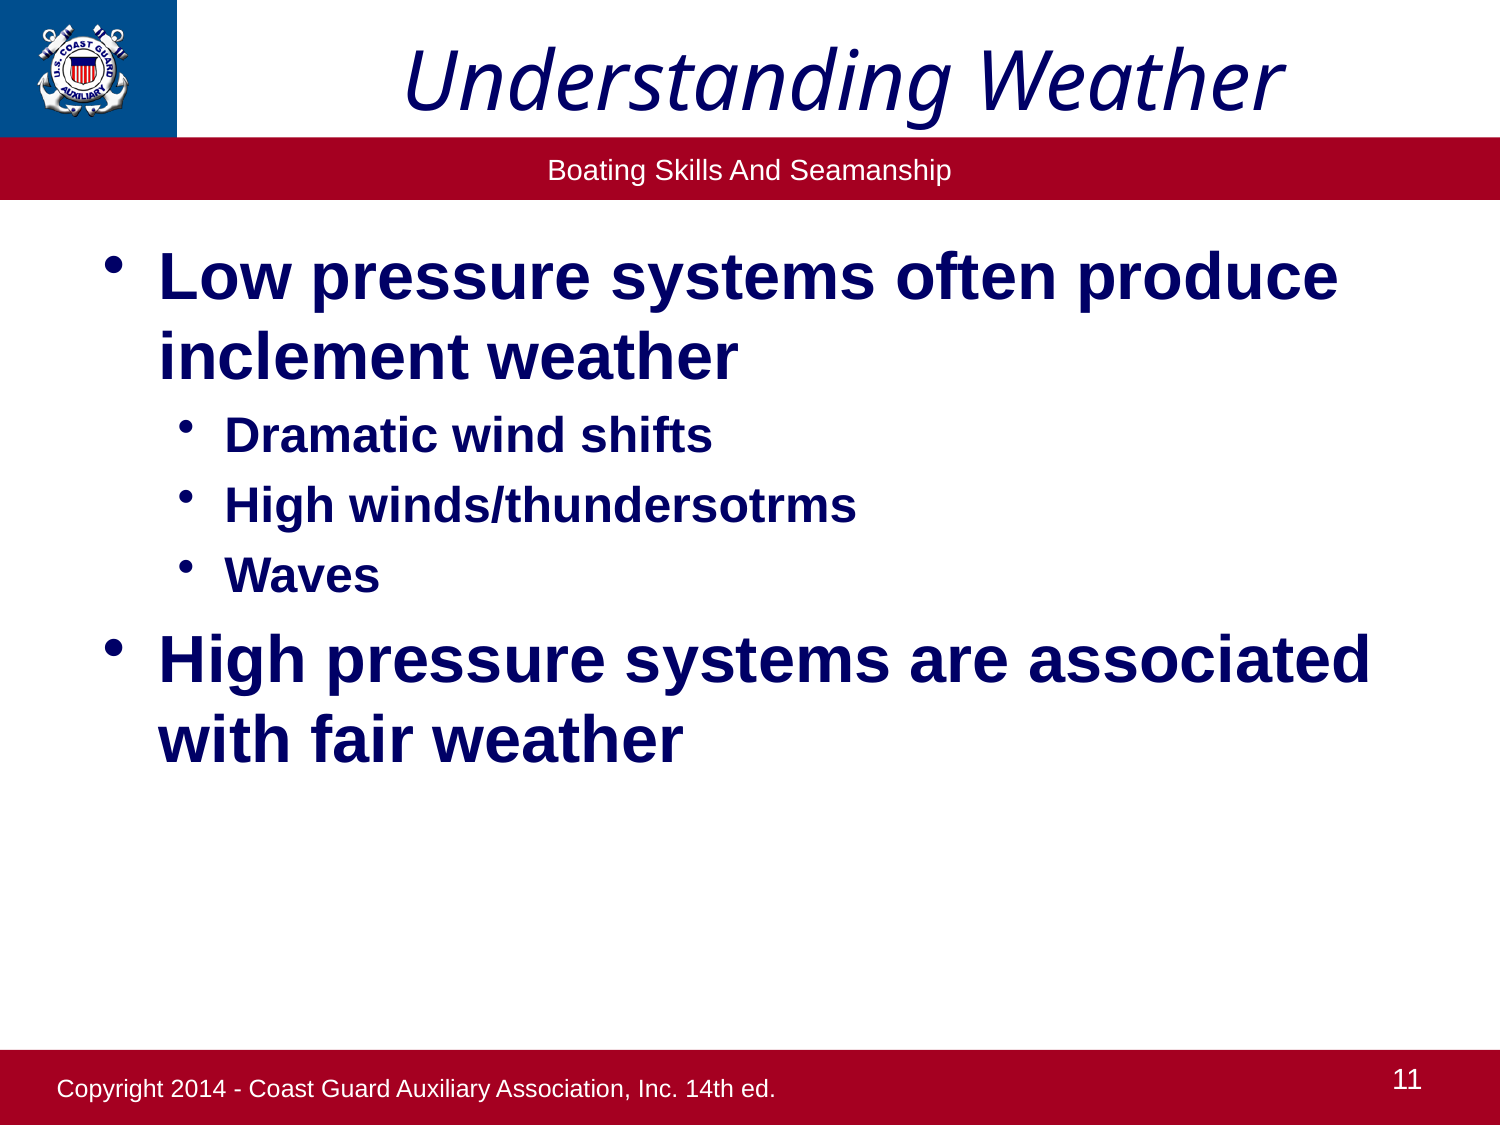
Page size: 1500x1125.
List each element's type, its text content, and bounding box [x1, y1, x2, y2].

title Understanding Weather [187, 24, 1500, 130]
picture [0, 0, 177, 137]
list Low pressure systems often produce inclement weather Dramatic wind shifts High winds/thundersotrms Waves High pressure systems are associated with fair weather [87, 224, 1413, 1038]
slide_number 11 [1124, 1027, 1438, 1104]
